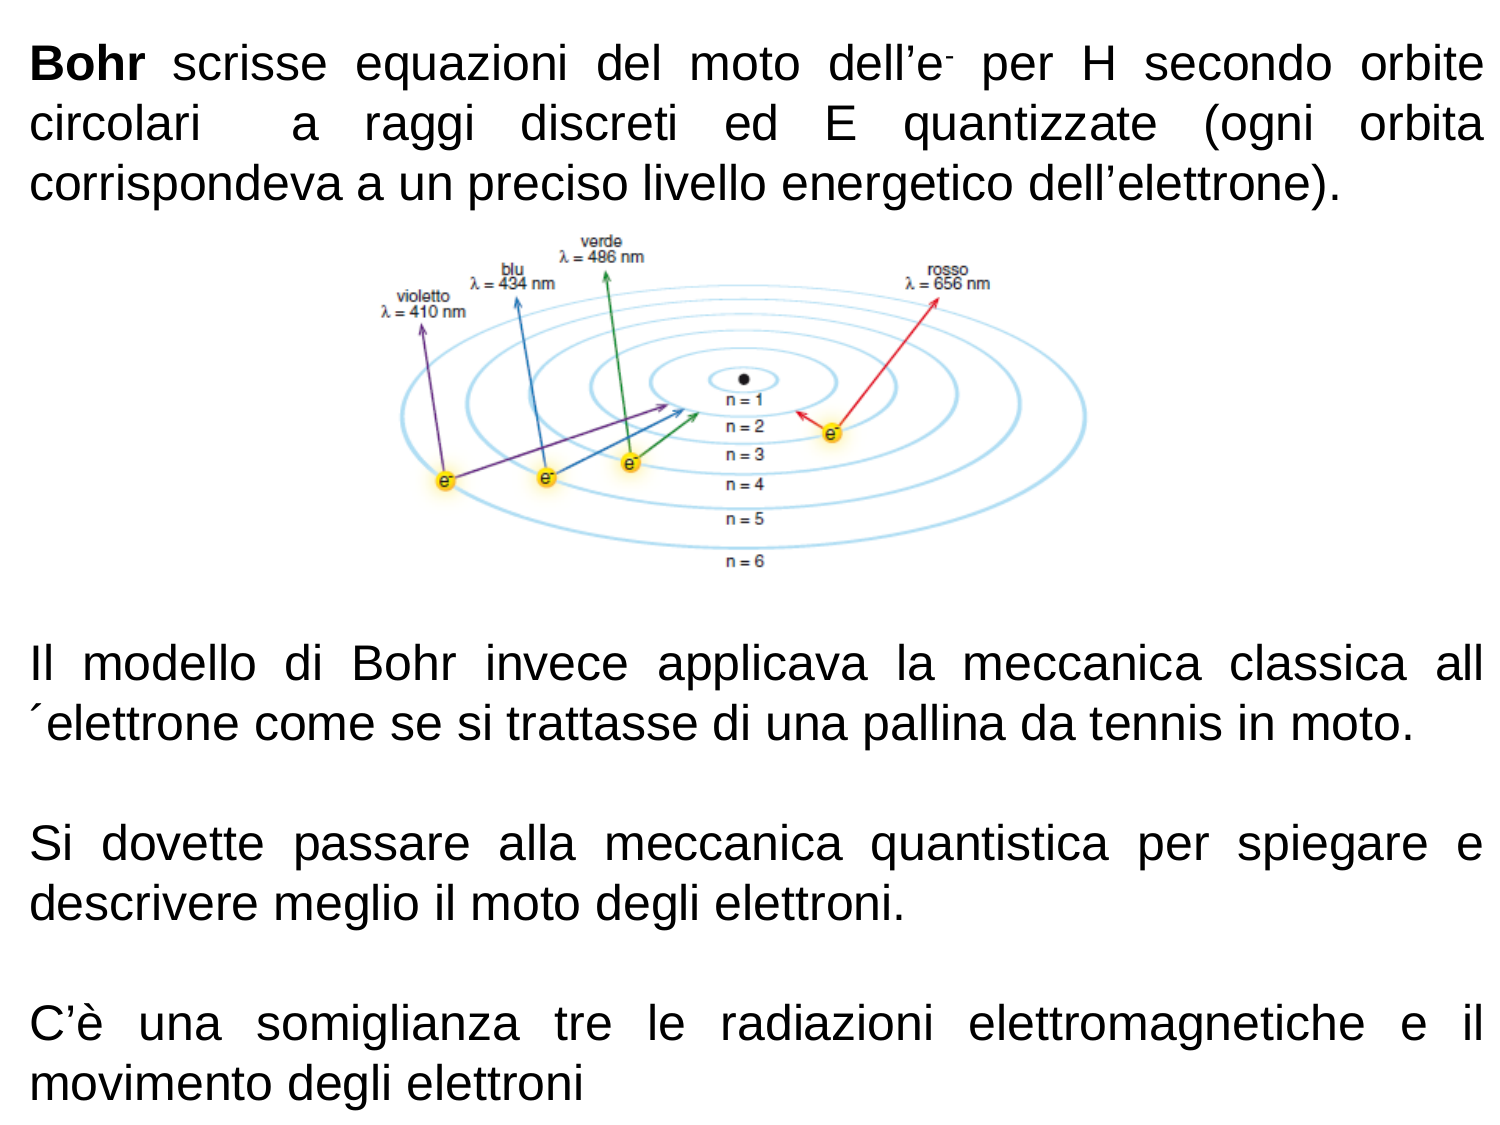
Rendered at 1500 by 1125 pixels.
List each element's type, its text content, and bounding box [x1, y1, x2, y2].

picture [371, 219, 1101, 583]
text_box Bohr scrisse equazioni del moto dell’e- per H secondo orbite circolari a raggi discreti ed E quantizzate (ogni orbita corrispondeva a un preciso livello energetico dell’elettrone). Il modello di Bohr invece applicava la meccanica classica all´elettrone come se si trattasse di una pallina da tennis in moto. Si dovette passare alla meccanica quantistica per spiegare e descrivere meglio il moto degli elettroni. C’è una somiglianza tre le radiazioni elettromagnetiche e il movimento degli elettroni [14, 22, 1500, 1118]
